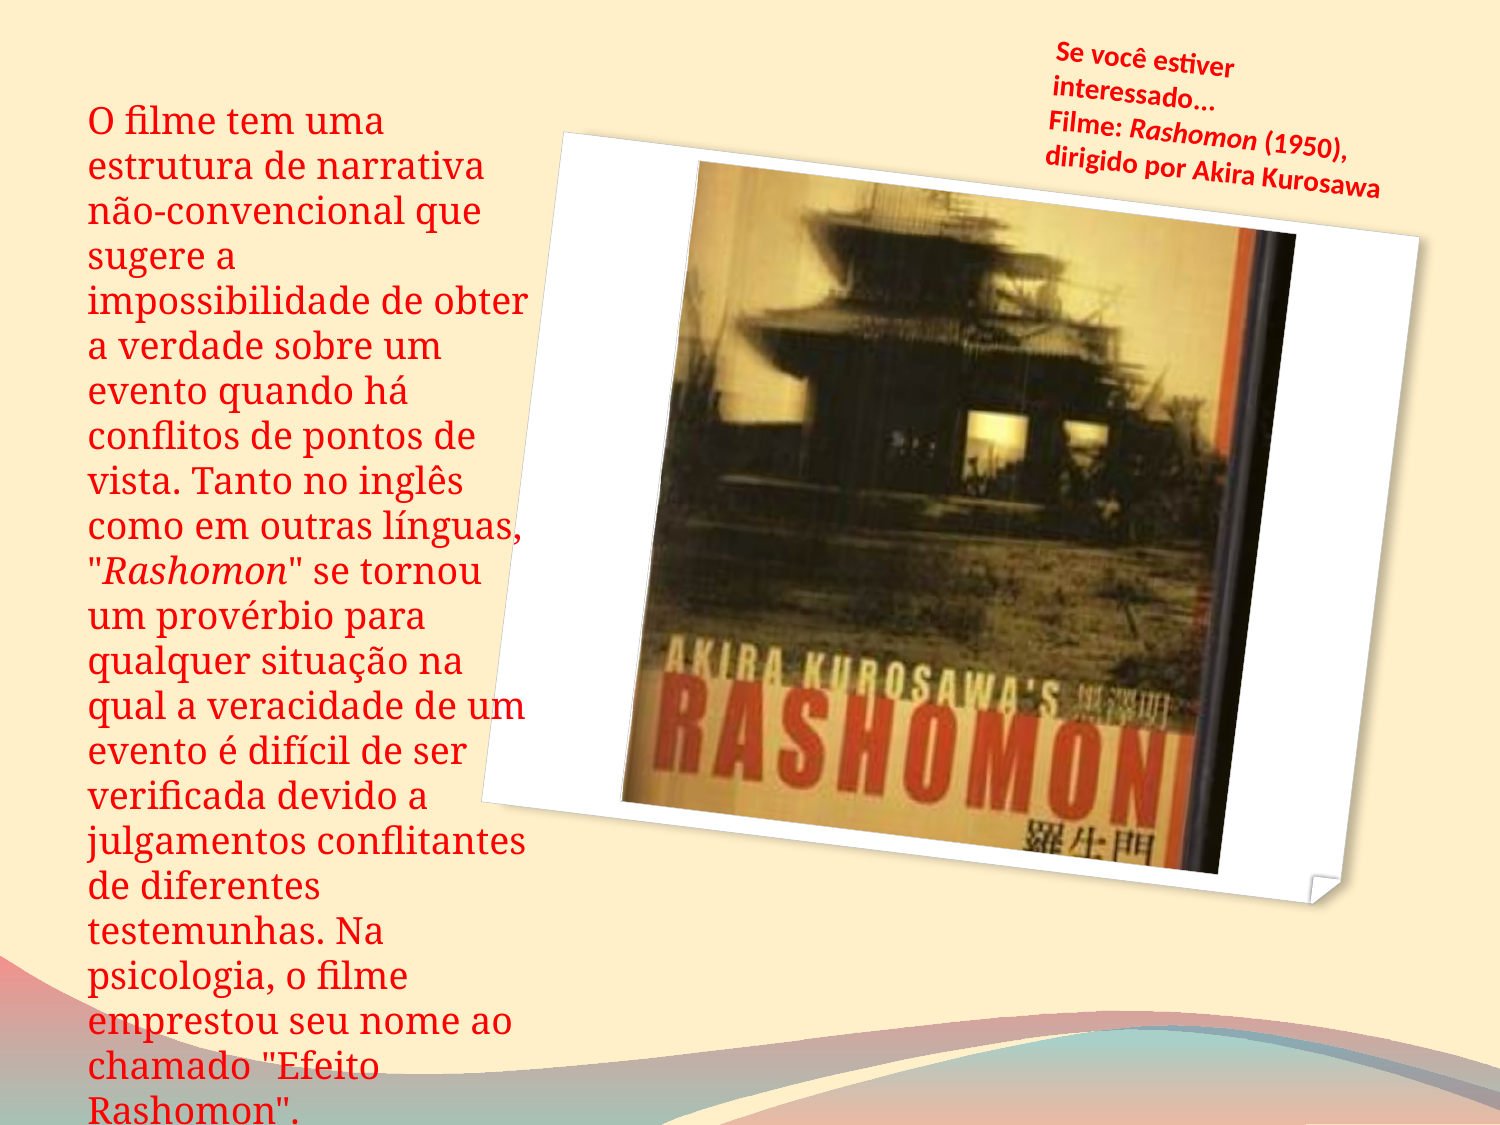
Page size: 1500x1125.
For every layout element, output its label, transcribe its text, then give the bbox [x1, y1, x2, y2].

picture [1264, 231, 1296, 489]
picture [1028, 850, 1220, 874]
title Se você estiver interessado... Filme: Rashomon (1950), dirigido por Akira Kurosawa [1034, 29, 1412, 249]
list O filme tem uma estrutura de narrativa não-convencional que sugere a impossibilidade de obter a verdade sobre um evento quando há conflitos de pontos de vista. Tanto no inglês como em outras línguas, "Rashomon" se tornou um provérbio para qualquer situação na qual a veracidade de um evento é difícil de ser verificada devido a julgamentos conflitantes de diferentes testemunhas. Na psicologia, o filme emprestou seu nome ao chamado "Efeito Rashomon". [76, 90, 538, 1012]
picture [656, 162, 1260, 841]
picture [622, 573, 651, 804]
